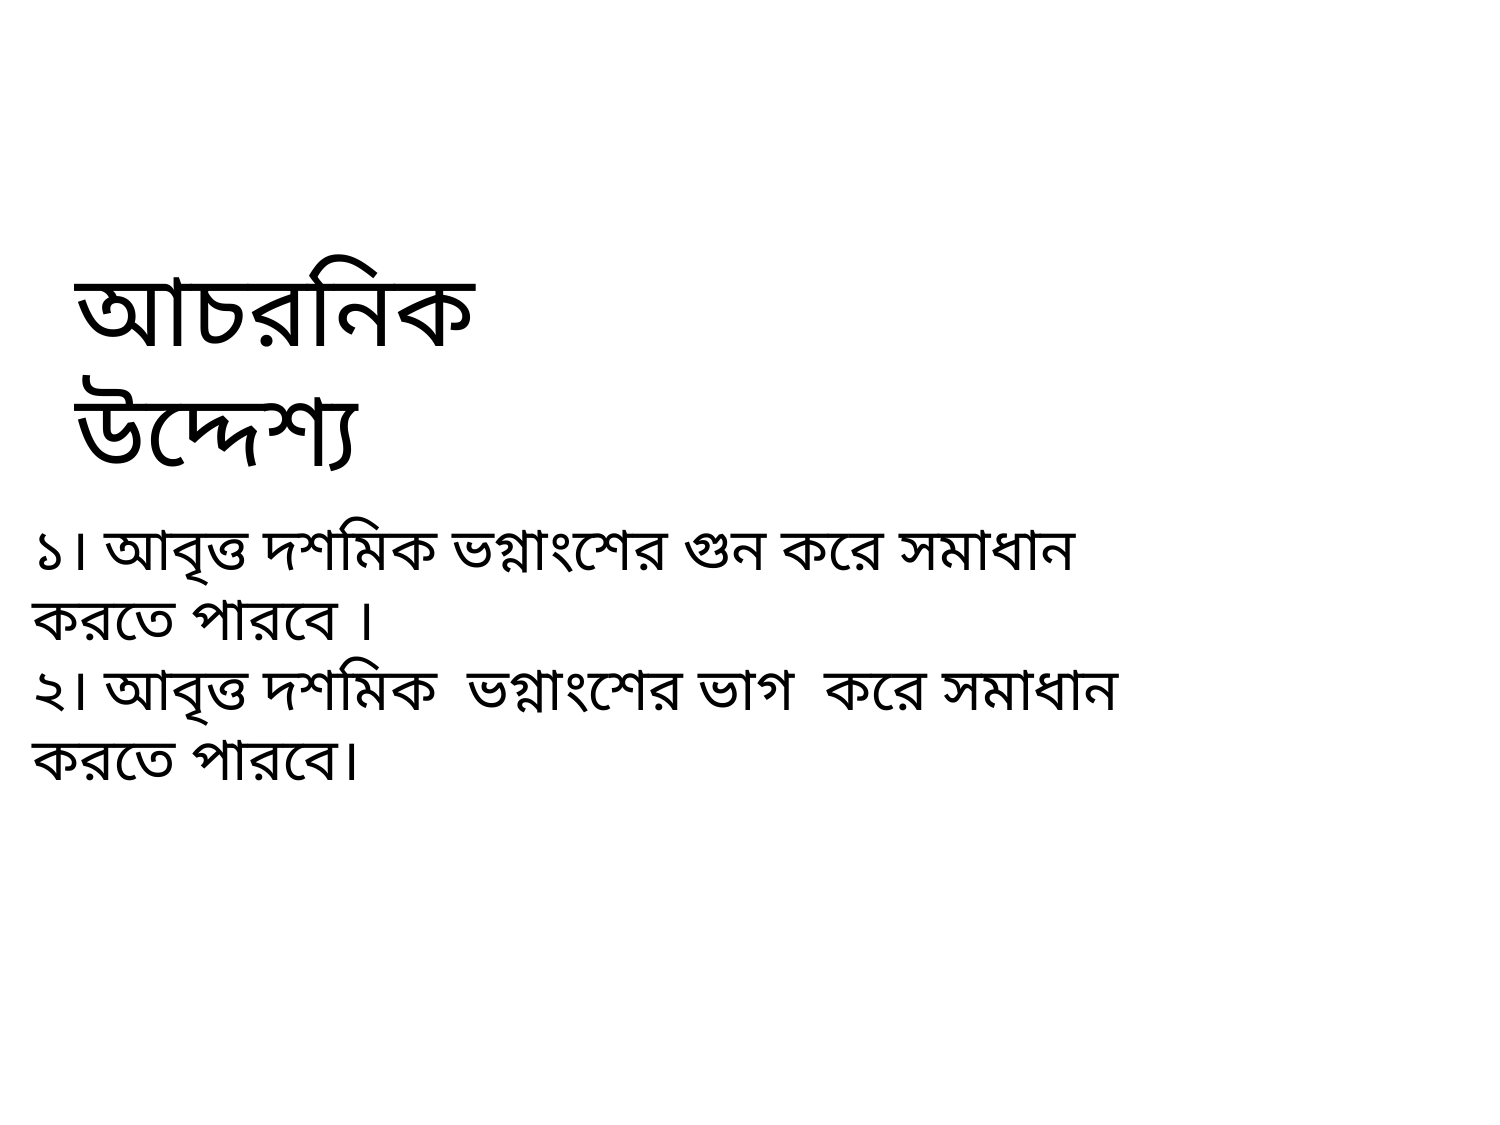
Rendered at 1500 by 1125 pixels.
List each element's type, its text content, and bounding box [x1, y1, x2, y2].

text_box আচরনিক উদ্দেশ্য [60, 239, 722, 494]
text_box ১। আবৃত্ত দশমিক ভগ্নাংশের গুন করে সমাধান করতে পারবে । ২। আবৃত্ত দশমিক ভগ্নাংশের ভাগ করে সমাধান করতে পারবে। [17, 504, 1136, 800]
